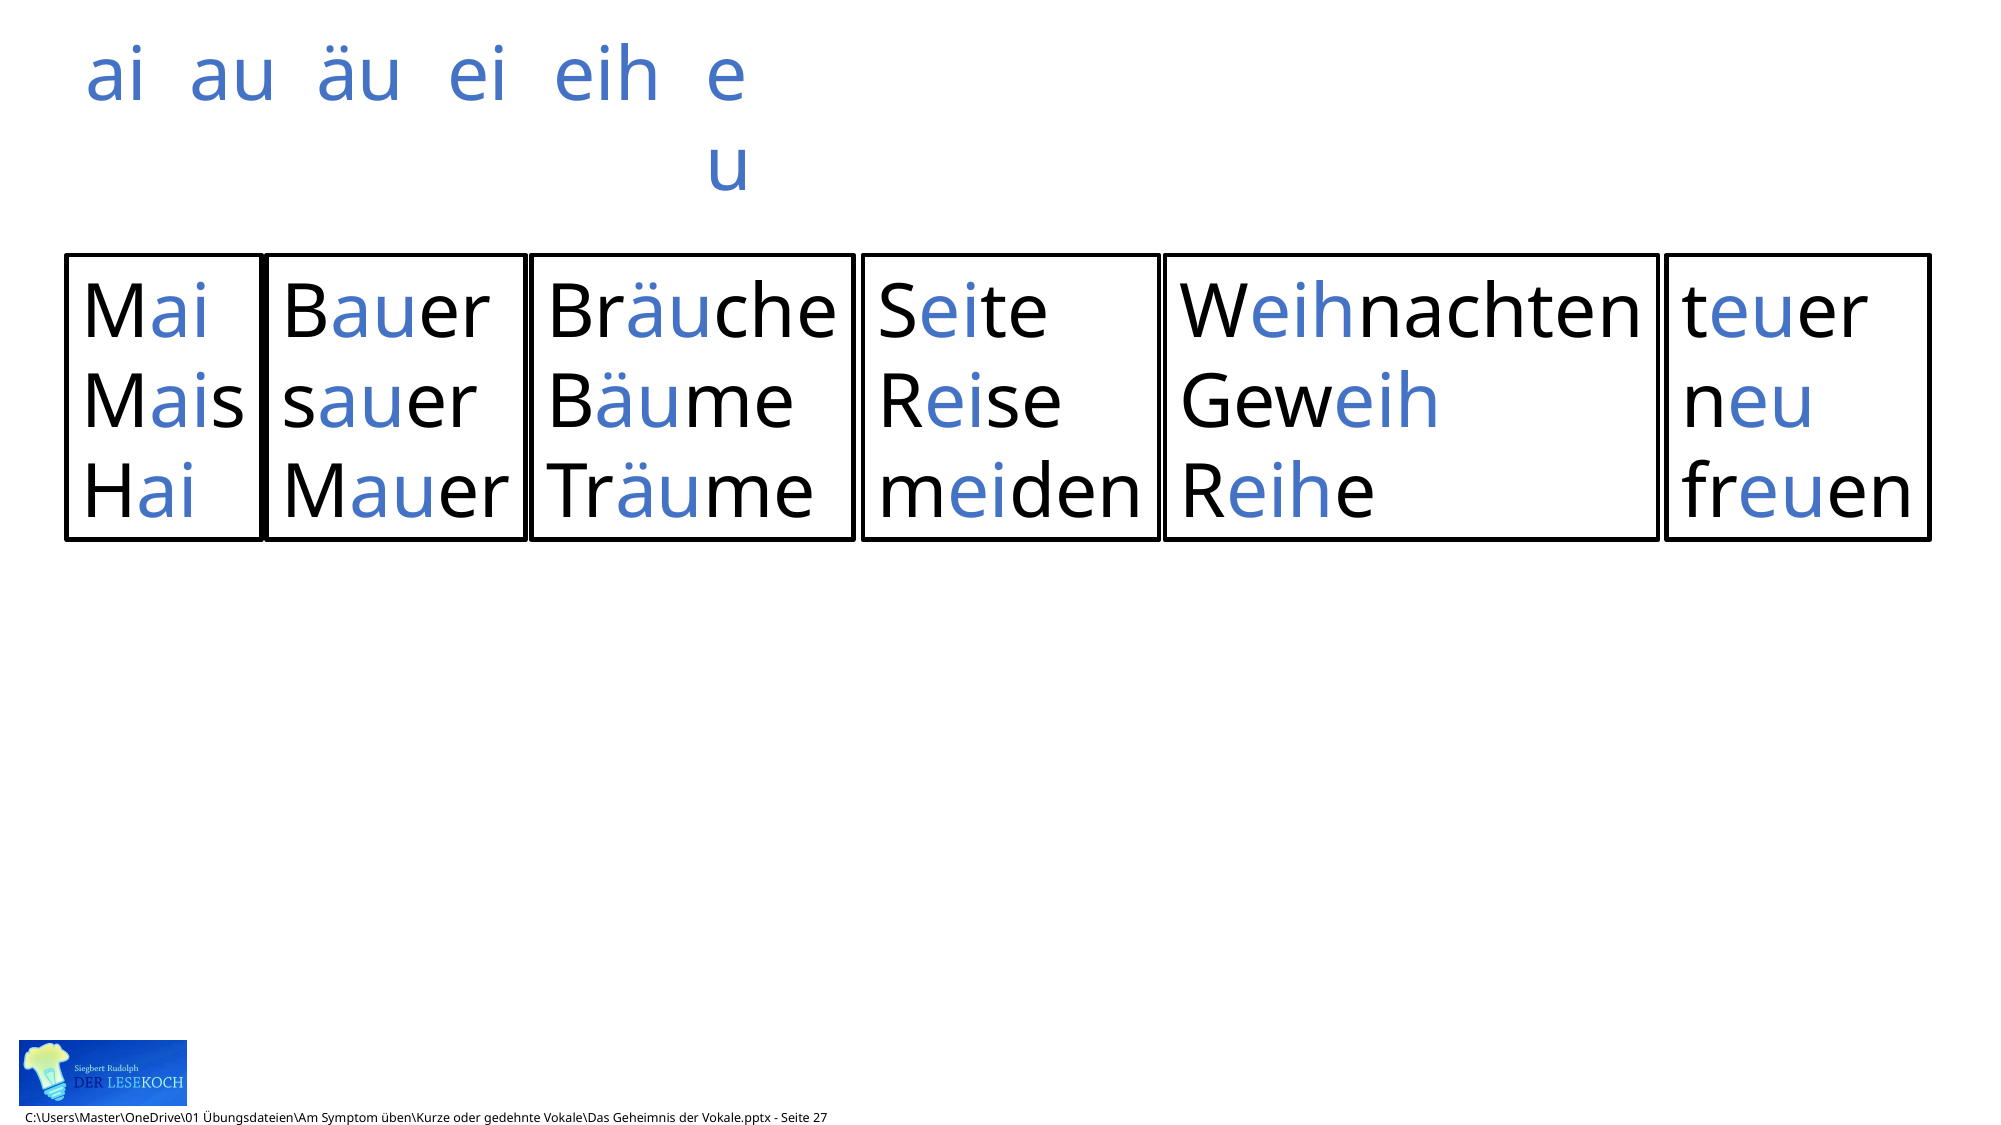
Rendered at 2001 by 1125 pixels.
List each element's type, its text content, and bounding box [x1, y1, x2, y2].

text_box Bräuche Bäume Träume [532, 255, 853, 540]
text_box Mai Mais Hai [66, 255, 262, 540]
text_box Seite Reise meiden [862, 255, 1159, 540]
text_box ai [70, 18, 162, 124]
text_box eu [690, 18, 804, 214]
text_box teuer neu freuen [1667, 255, 1929, 540]
text_box ei [432, 18, 524, 124]
text_box au [174, 18, 293, 124]
text_box Bauer sauer Mauer [266, 255, 526, 540]
text_box Weihnachten Geweih Reihe [1165, 255, 1658, 540]
text_box äu [301, 18, 419, 124]
text_box C:\Users\Master\OneDrive\01 Übungsdateien\Am Symptom üben\Kurze oder gedehnte Vokale\Das Geheimnis der Vokale.pptx - Seite 27 [10, 1102, 842, 1125]
picture [19, 1040, 187, 1106]
text_box eih [538, 18, 677, 124]
